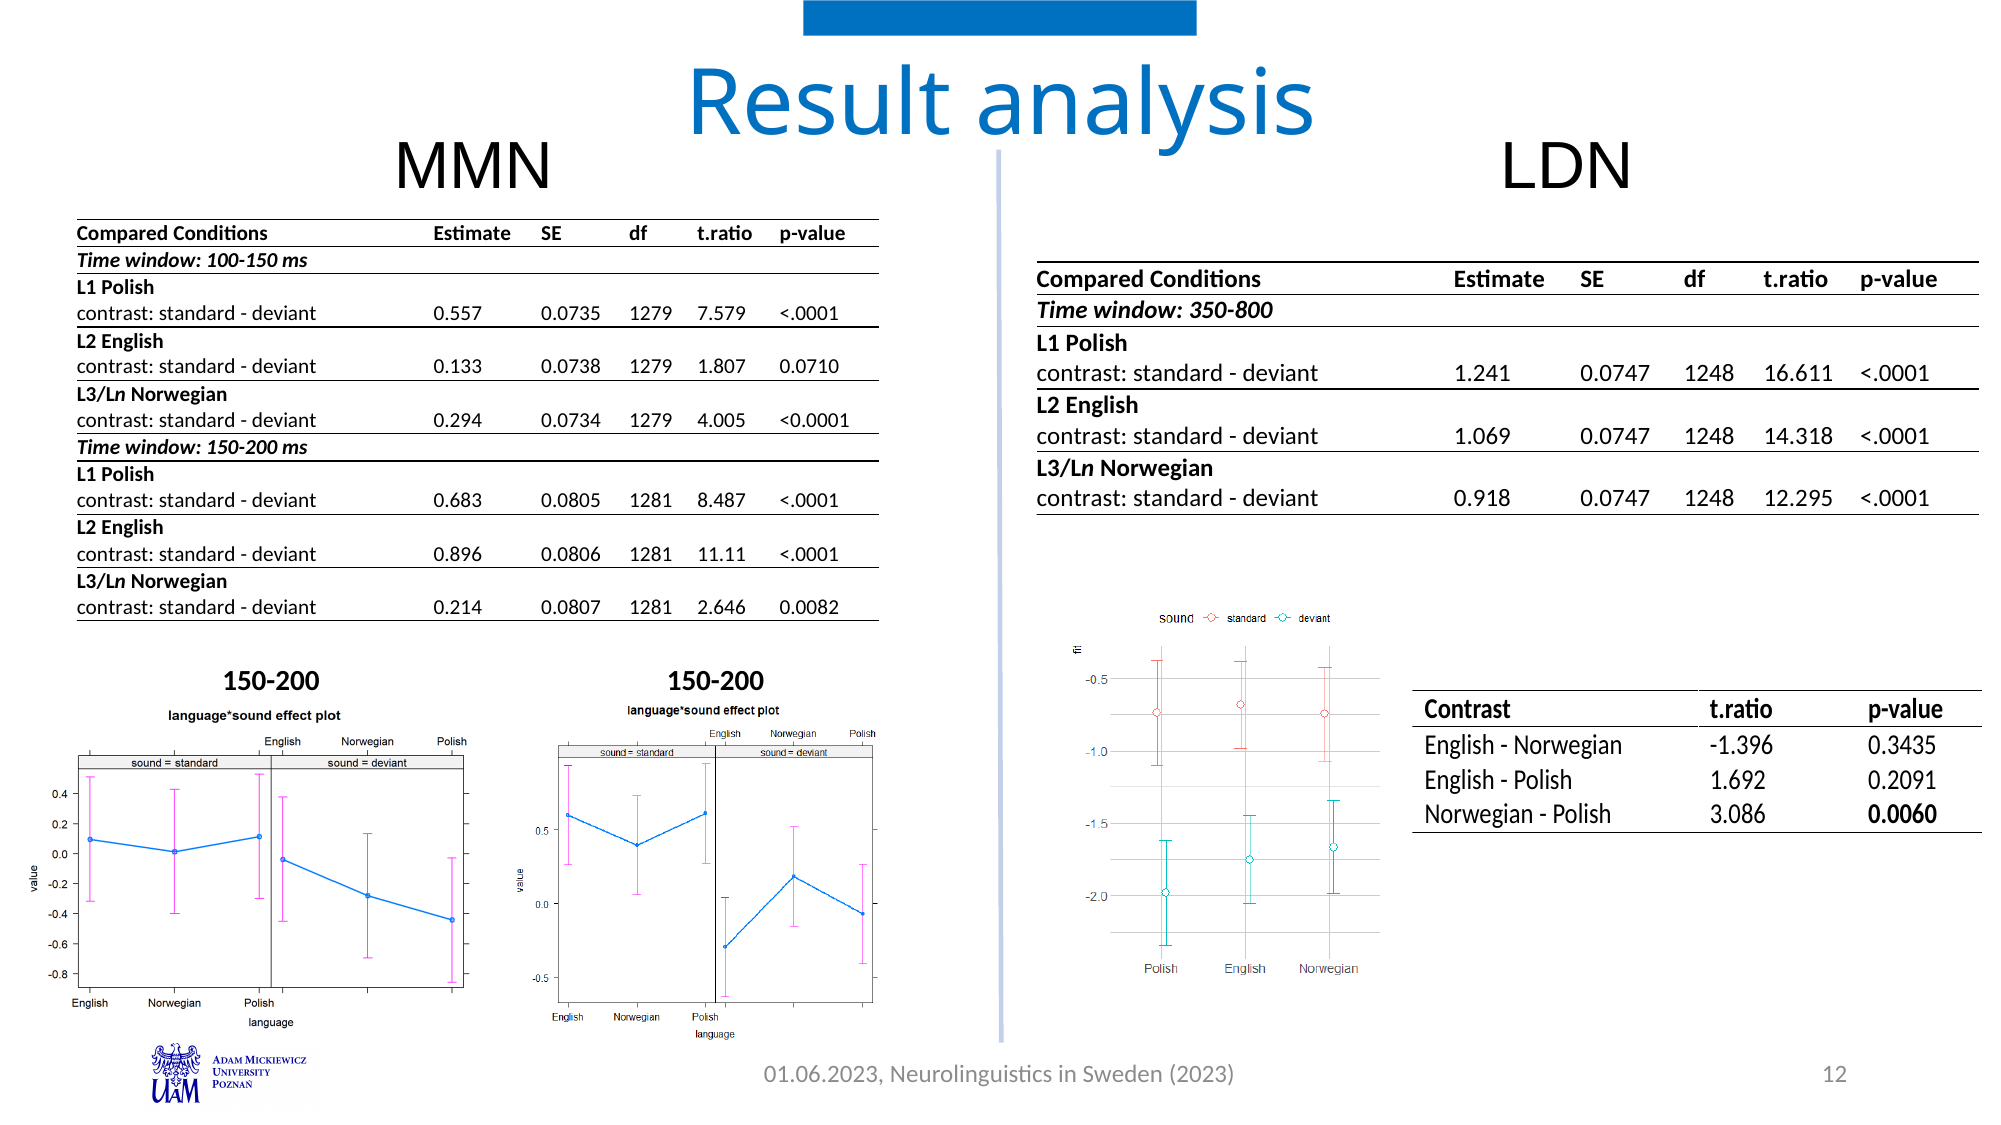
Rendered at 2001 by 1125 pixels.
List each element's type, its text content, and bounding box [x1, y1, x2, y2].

text_box 150-200 [652, 662, 780, 700]
text_box 150-200 [207, 662, 335, 704]
picture [1036, 565, 2000, 1024]
text_box [997, 149, 1003, 1043]
footer 01.06.2023, Neurolinguistics in Sweden (2023) [662, 1042, 1338, 1103]
slide_number 13 [1412, 1042, 1863, 1103]
text_box [802, 0, 1198, 37]
picture [76, 218, 881, 662]
title Result analysis [139, 32, 1865, 178]
picture [510, 700, 896, 1047]
text_box MMN [378, 114, 568, 210]
picture [17, 704, 491, 1115]
text_box LDN [1485, 114, 1649, 210]
picture [1036, 261, 1982, 563]
